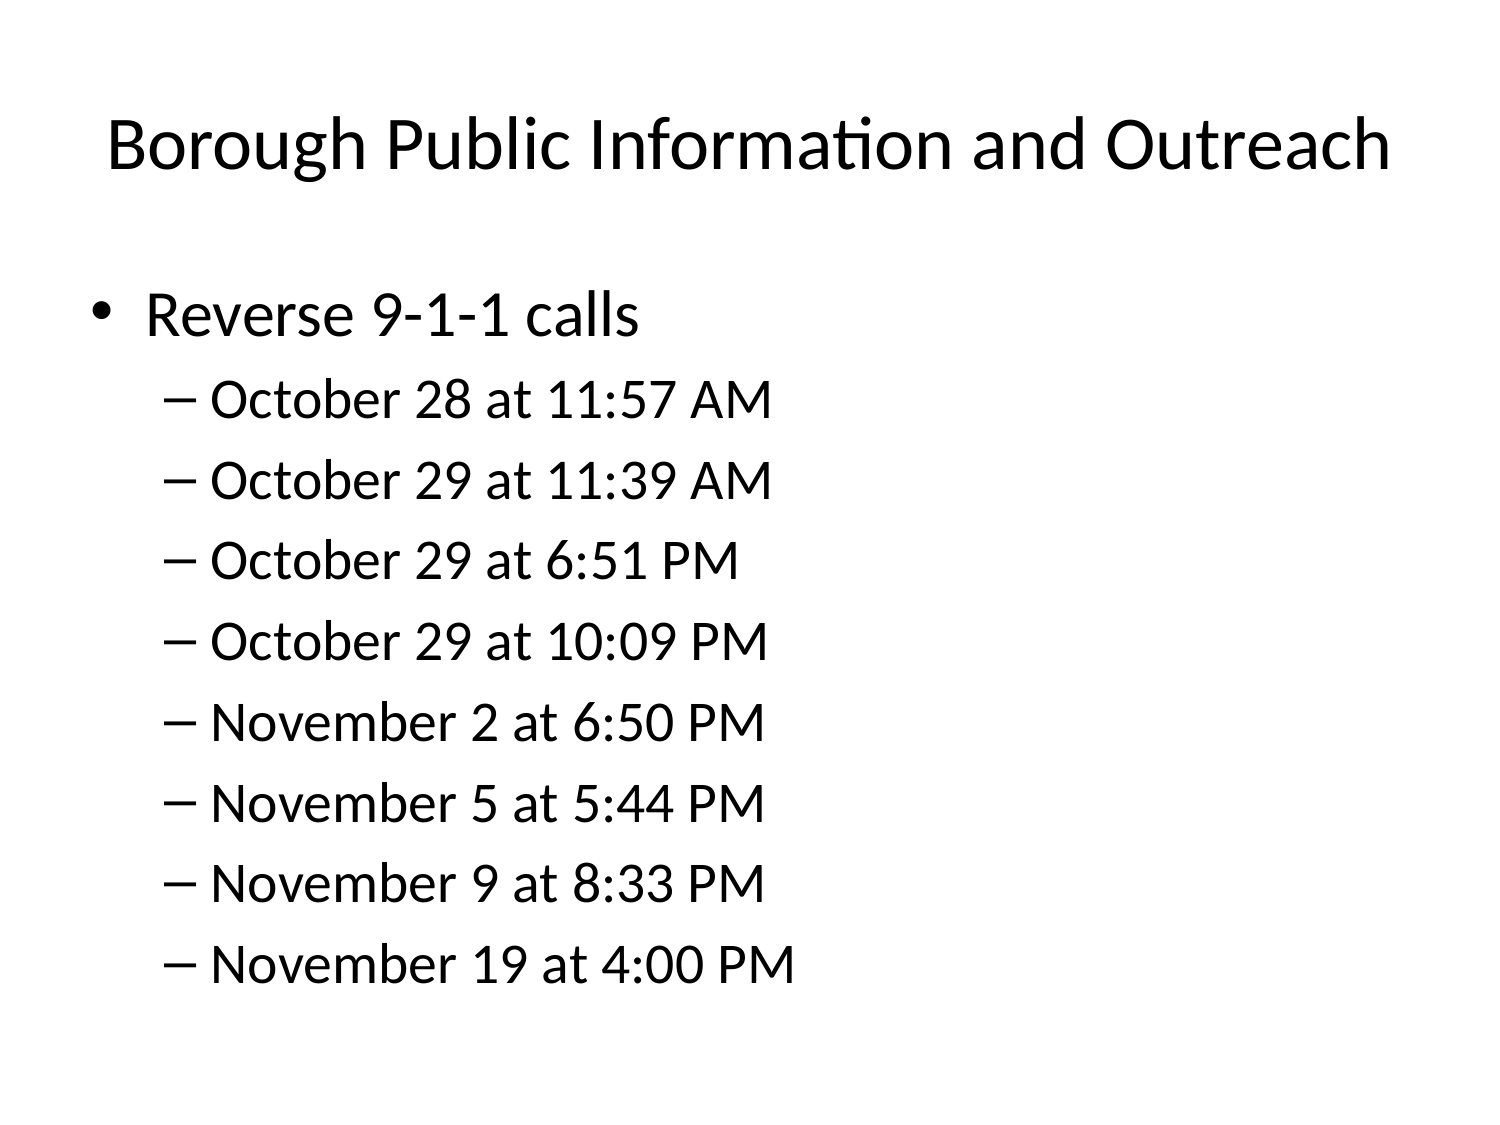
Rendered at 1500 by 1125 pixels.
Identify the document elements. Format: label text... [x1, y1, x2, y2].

title Borough Public Information and Outreach [75, 45, 1425, 233]
list Reverse 9-1-1 calls October 28 at 11:57 AM October 29 at 11:39 AM October 29 at 6:51 PM October 29 at 10:09 PM November 2 at 6:50 PM November 5 at 5:44 PM November 9 at 8:33 PM November 19 at 4:00 PM [75, 262, 1425, 1005]
